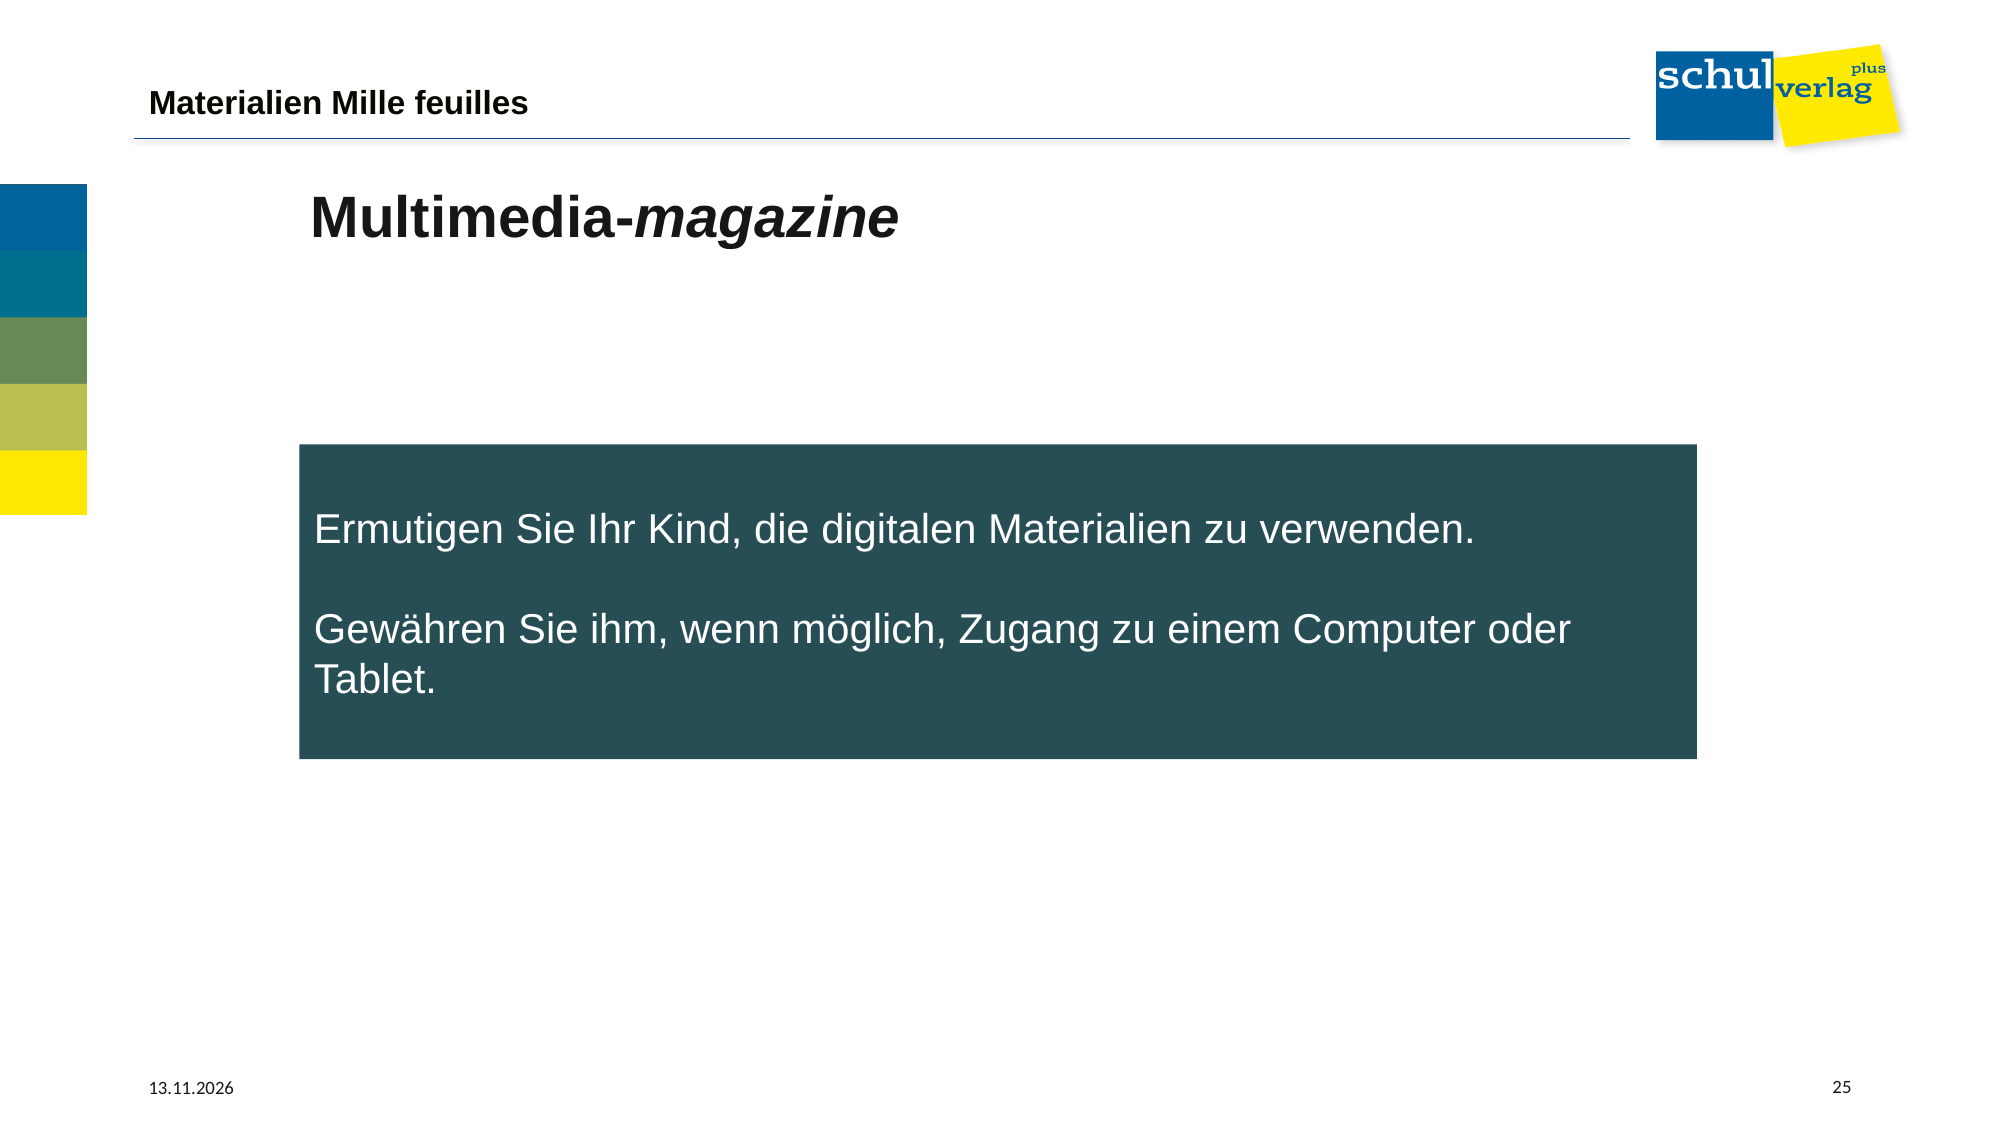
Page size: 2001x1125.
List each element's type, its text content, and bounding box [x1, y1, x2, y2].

text_box Ermutigen Sie Ihr Kind, die digitalen Materialien zu verwenden. Gewähren Sie ihm, wenn möglich, Zugang zu einem Computer oder Tablet. [299, 444, 1697, 760]
picture [0, 184, 87, 249]
text_box Multimedia-magazine [296, 172, 1584, 257]
picture [0, 318, 87, 515]
picture [1656, 44, 1900, 147]
title Materialien Mille feuilles [133, 65, 1630, 137]
